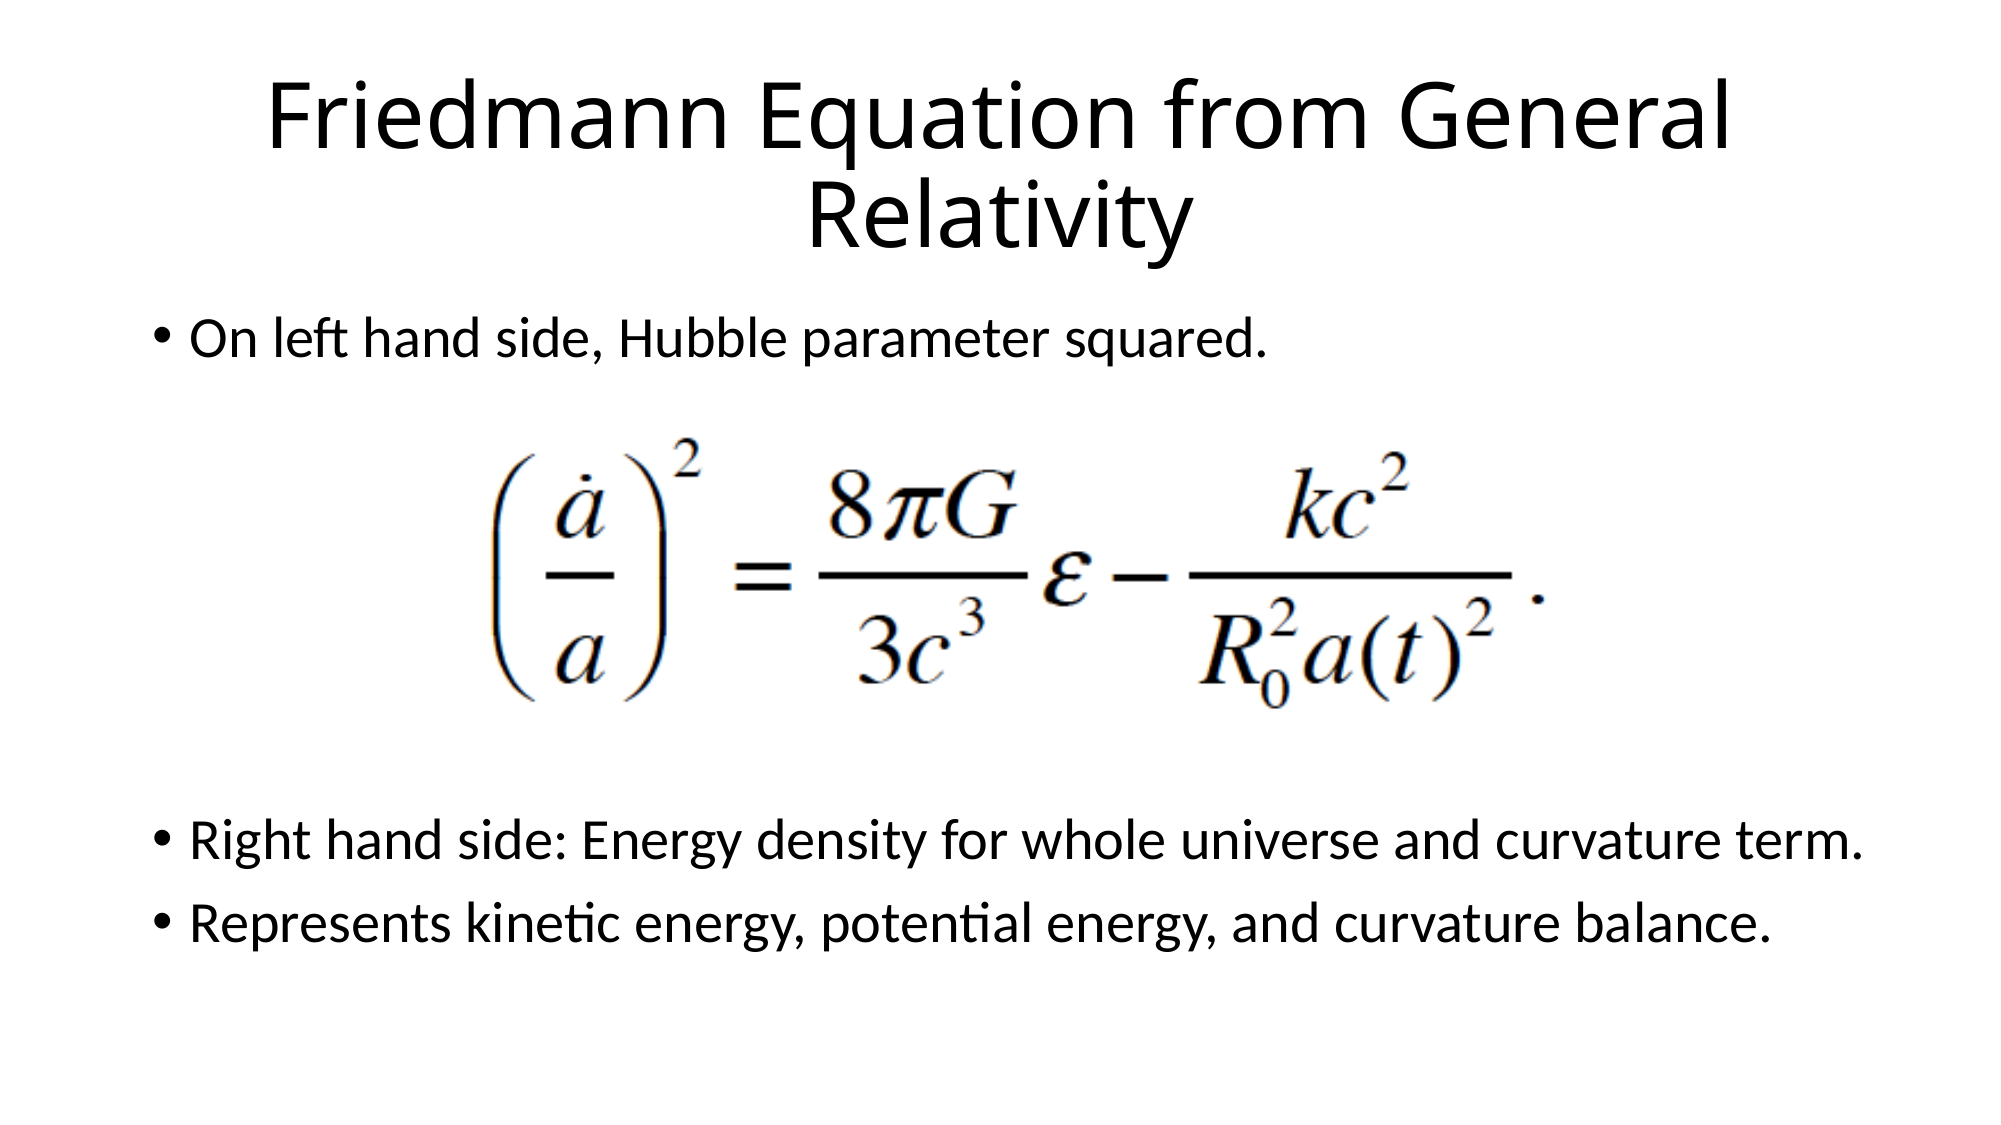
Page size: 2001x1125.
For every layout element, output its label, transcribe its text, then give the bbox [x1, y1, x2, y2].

picture [417, 391, 1667, 759]
title Friedmann Equation from General Relativity [137, 59, 1863, 278]
list On left hand side, Hubble parameter squared. Right hand side: Energy density for whole universe and curvature term. Represents kinetic energy, potential energy, and curvature balance. [137, 299, 1909, 1014]
